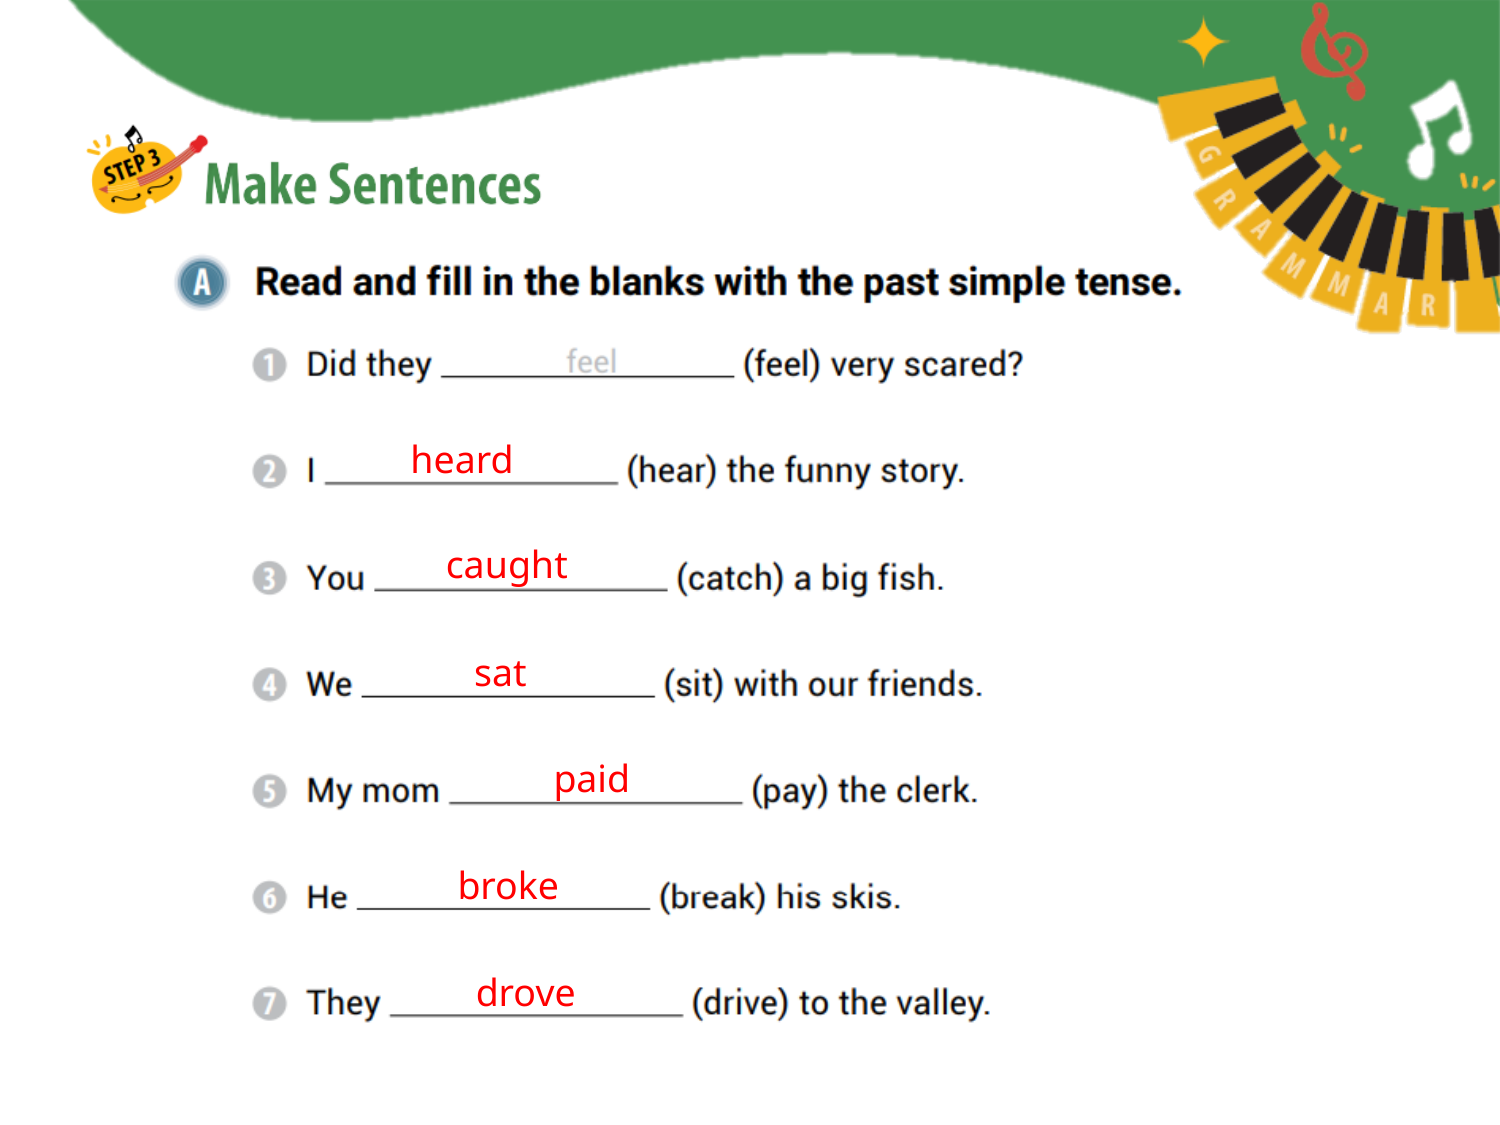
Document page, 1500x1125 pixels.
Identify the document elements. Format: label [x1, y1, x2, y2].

list [159, 243, 1188, 1041]
picture [56, 0, 1500, 378]
